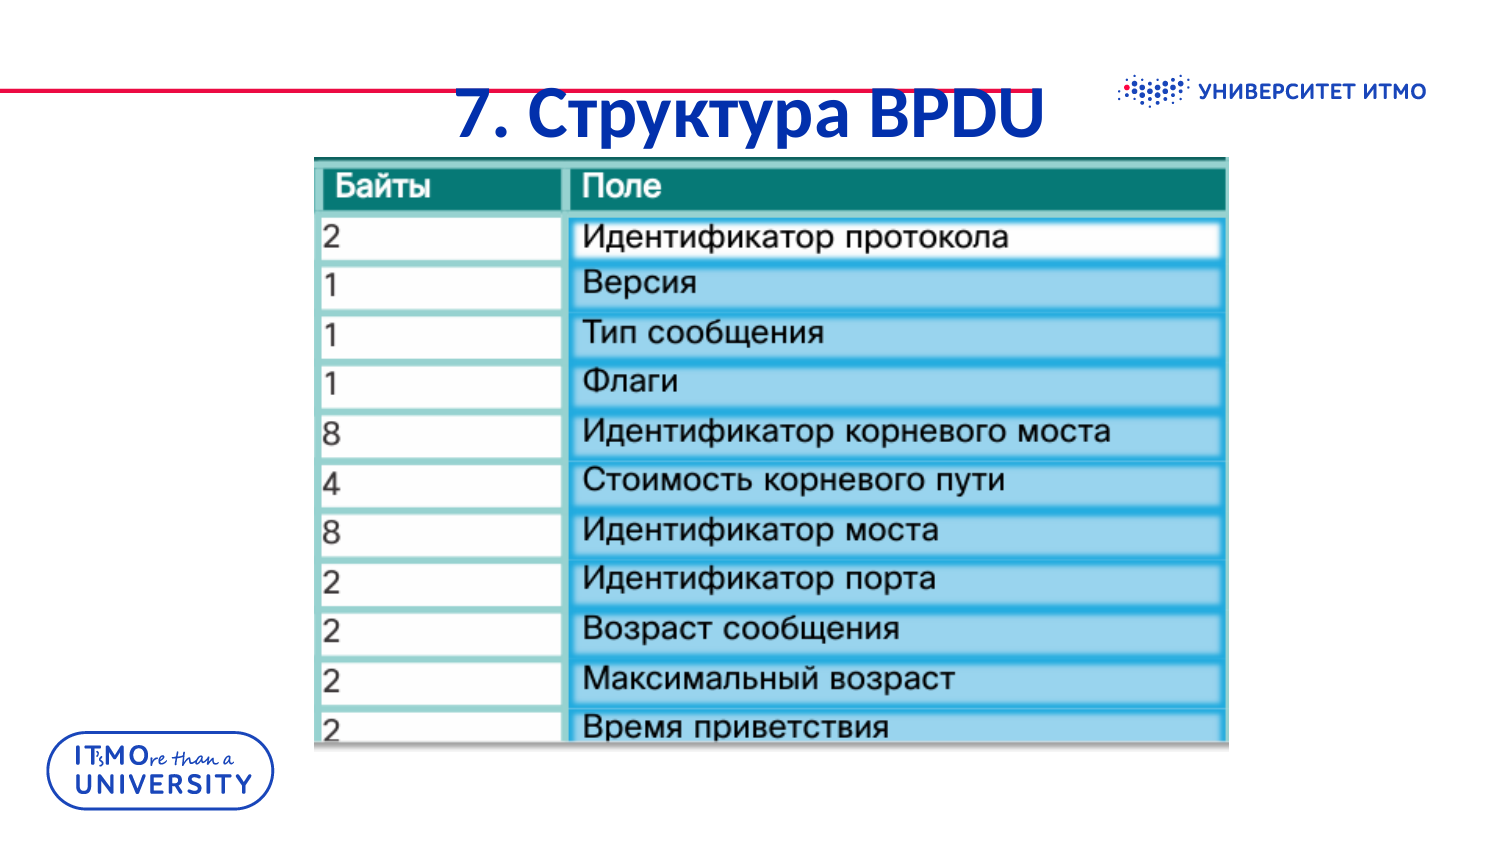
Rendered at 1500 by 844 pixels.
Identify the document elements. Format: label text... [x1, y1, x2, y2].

title 7. Структура BPDU [51, 47, 1449, 142]
picture [0, 0, 1500, 844]
